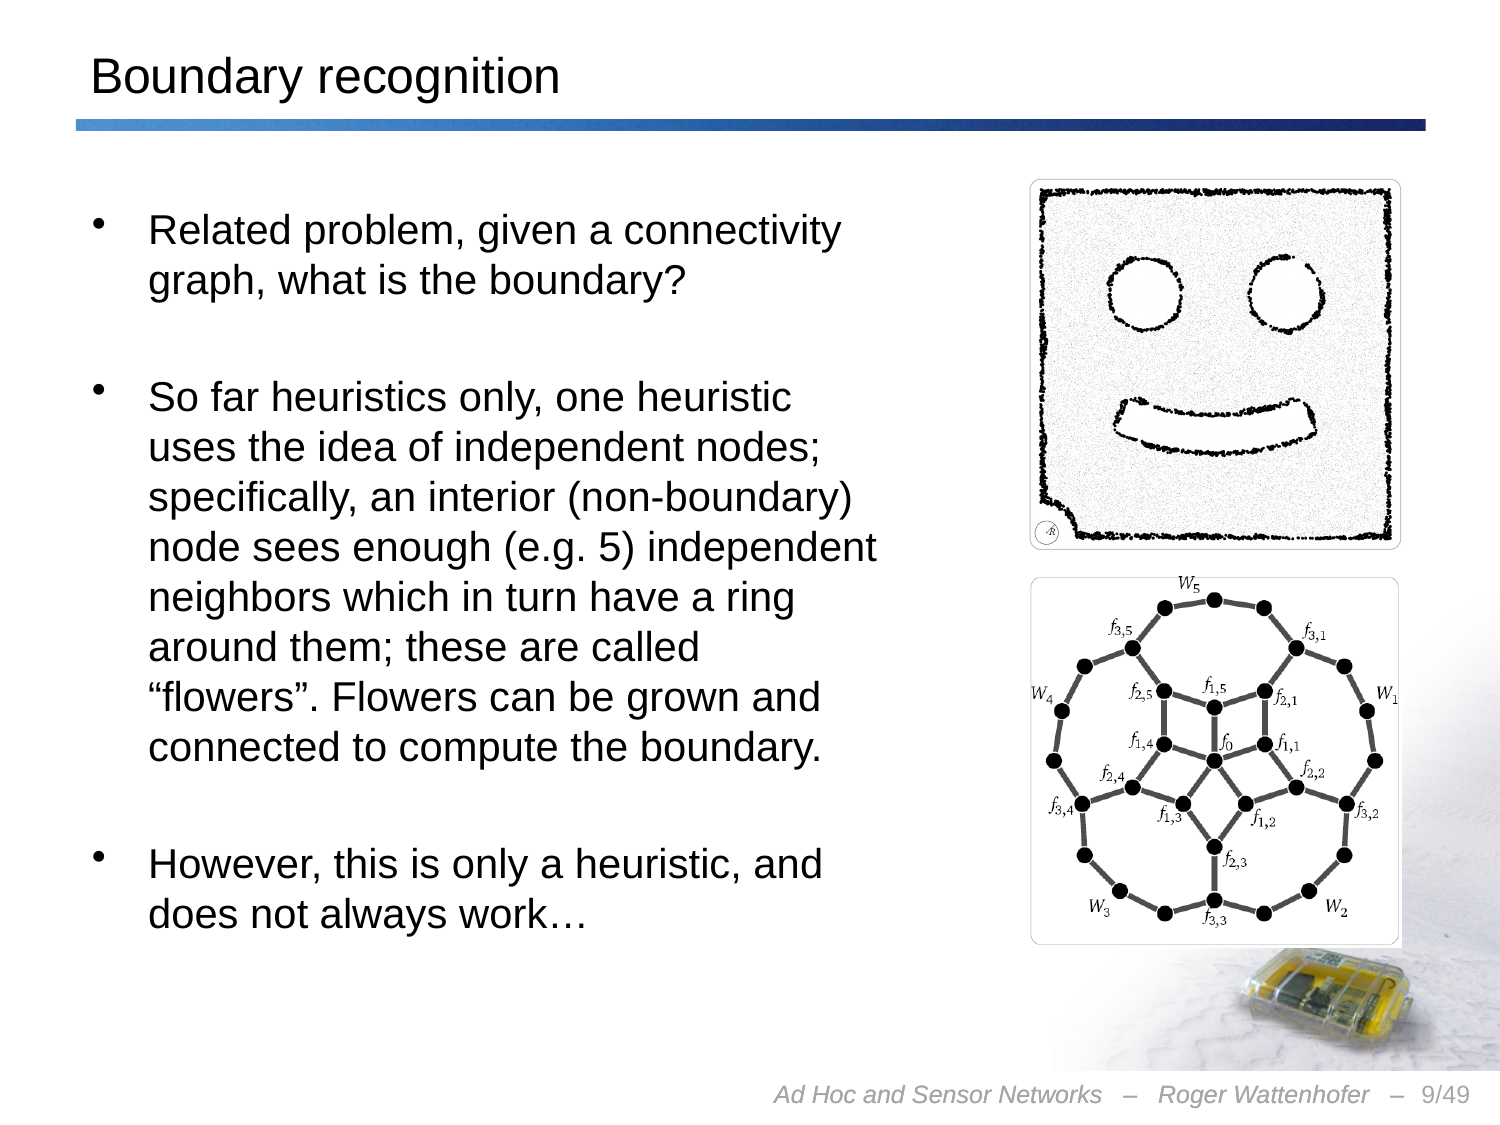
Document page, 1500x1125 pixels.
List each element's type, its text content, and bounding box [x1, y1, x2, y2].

list Related problem, given a connectivity graph, what is the boundary? So far heuristics only, one heuristic uses the idea of independent nodes; specifically, an interior (non-boundary) node sees enough (e.g. 5) independent neighbors which in turn have a ring around them; these are called “flowers”. Flowers can be grown and connected to compute the boundary. However, this is only a heuristic, and does not always work… [76, 136, 898, 1013]
picture [1026, 566, 1500, 1071]
picture [1027, 176, 1405, 552]
picture [75, 119, 1426, 131]
title Boundary recognition [74, 32, 1426, 114]
